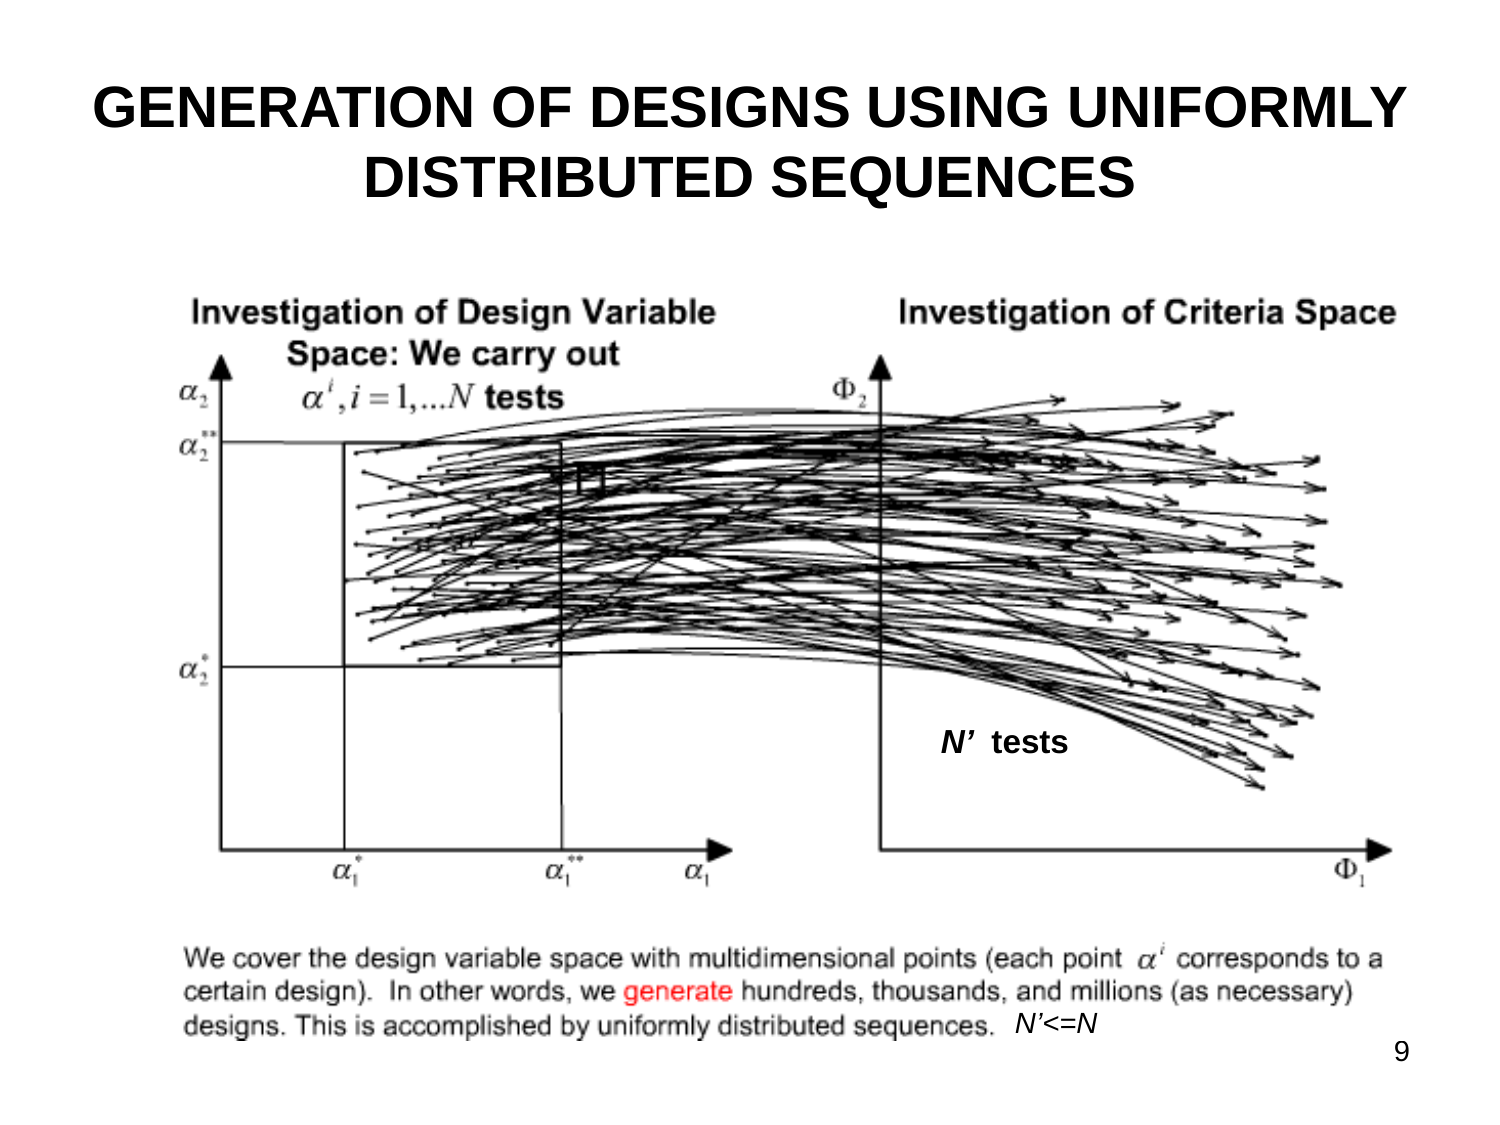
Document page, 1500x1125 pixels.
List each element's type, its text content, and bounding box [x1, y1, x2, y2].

slide_number 9 [1074, 1024, 1426, 1103]
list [137, 256, 1413, 1042]
title GENERATION OF DESIGNS USING UNIFORMLY DISTRIBUTED SEQUENCES [74, 44, 1426, 233]
